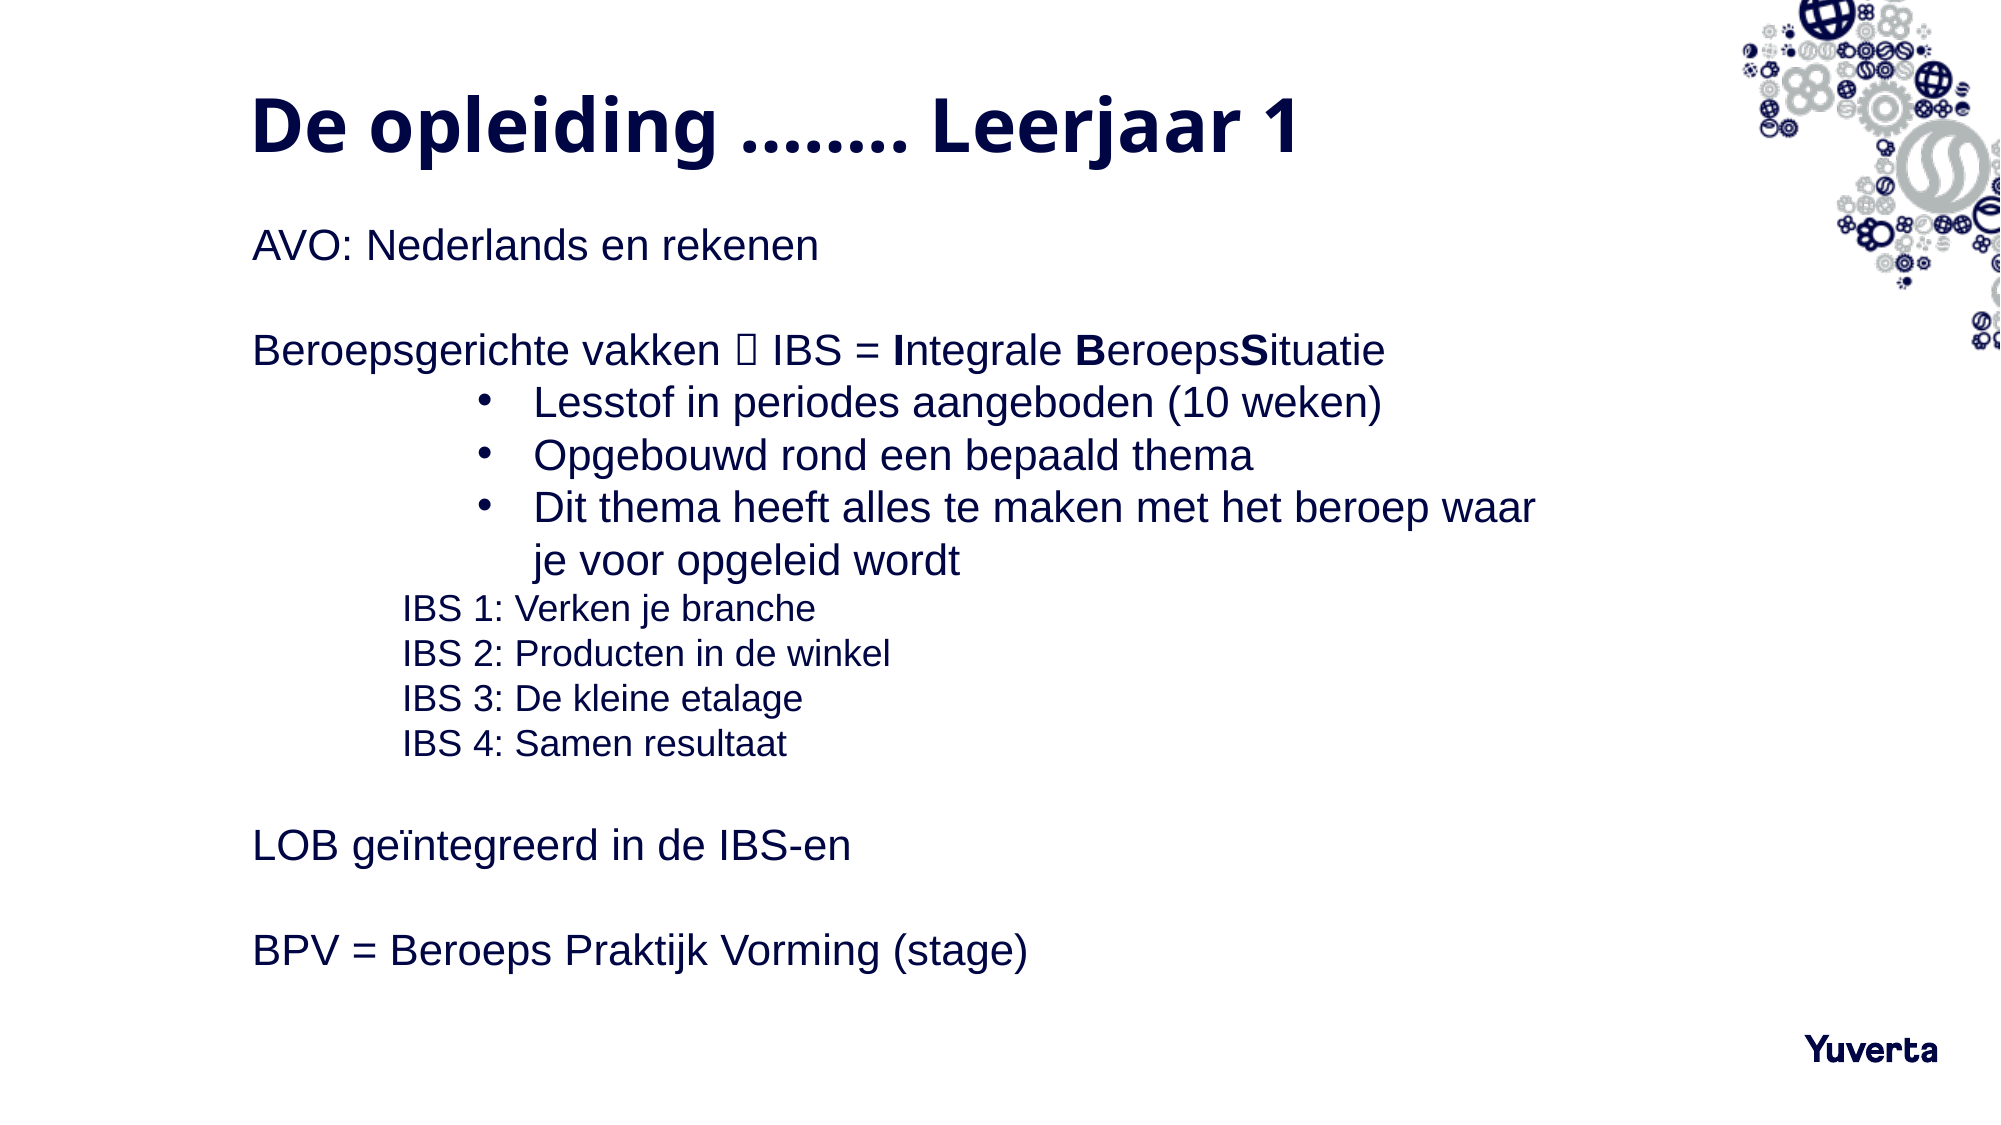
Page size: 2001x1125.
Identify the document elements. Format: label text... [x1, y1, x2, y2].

title De opleiding …….. Leerjaar 1 [249, 81, 1531, 208]
text_box AVO: Nederlands en rekenen Beroepsgerichte vakken  IBS = Integrale BeroepsSituatie Lesstof in periodes aangeboden (10 weken) Opgebouwd rond een bepaald thema Dit thema heeft alles te maken met het beroep waar je voor opgeleid wordt IBS 1: Verken je branche IBS 2: Producten in de winkel IBS 3: De kleine etalage IBS 4: Samen resultaat LOB geïntegreerd in de IBS-en BPV = Beroeps Praktijk Vorming (stage) [237, 208, 1569, 982]
picture [0, 0, 2000, 1125]
